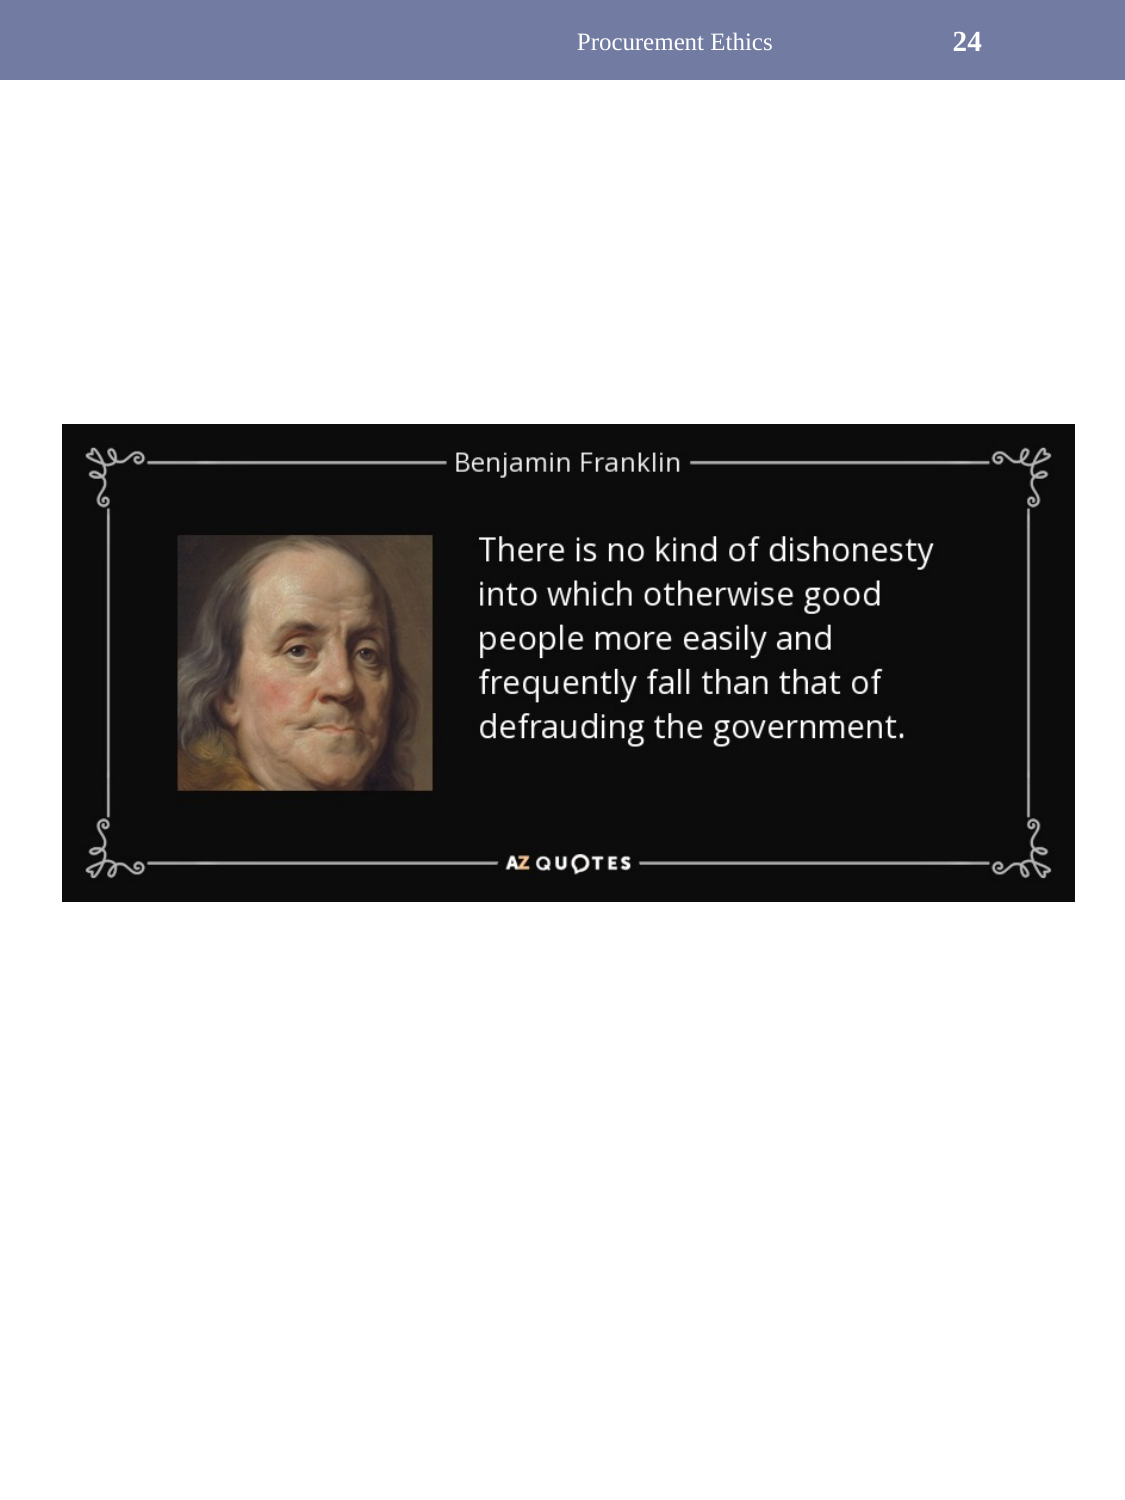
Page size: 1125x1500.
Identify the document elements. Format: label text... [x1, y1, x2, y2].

footer Procurement Ethics [421, 4, 929, 76]
slide_number 24 [937, 4, 1069, 76]
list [62, 424, 1076, 902]
